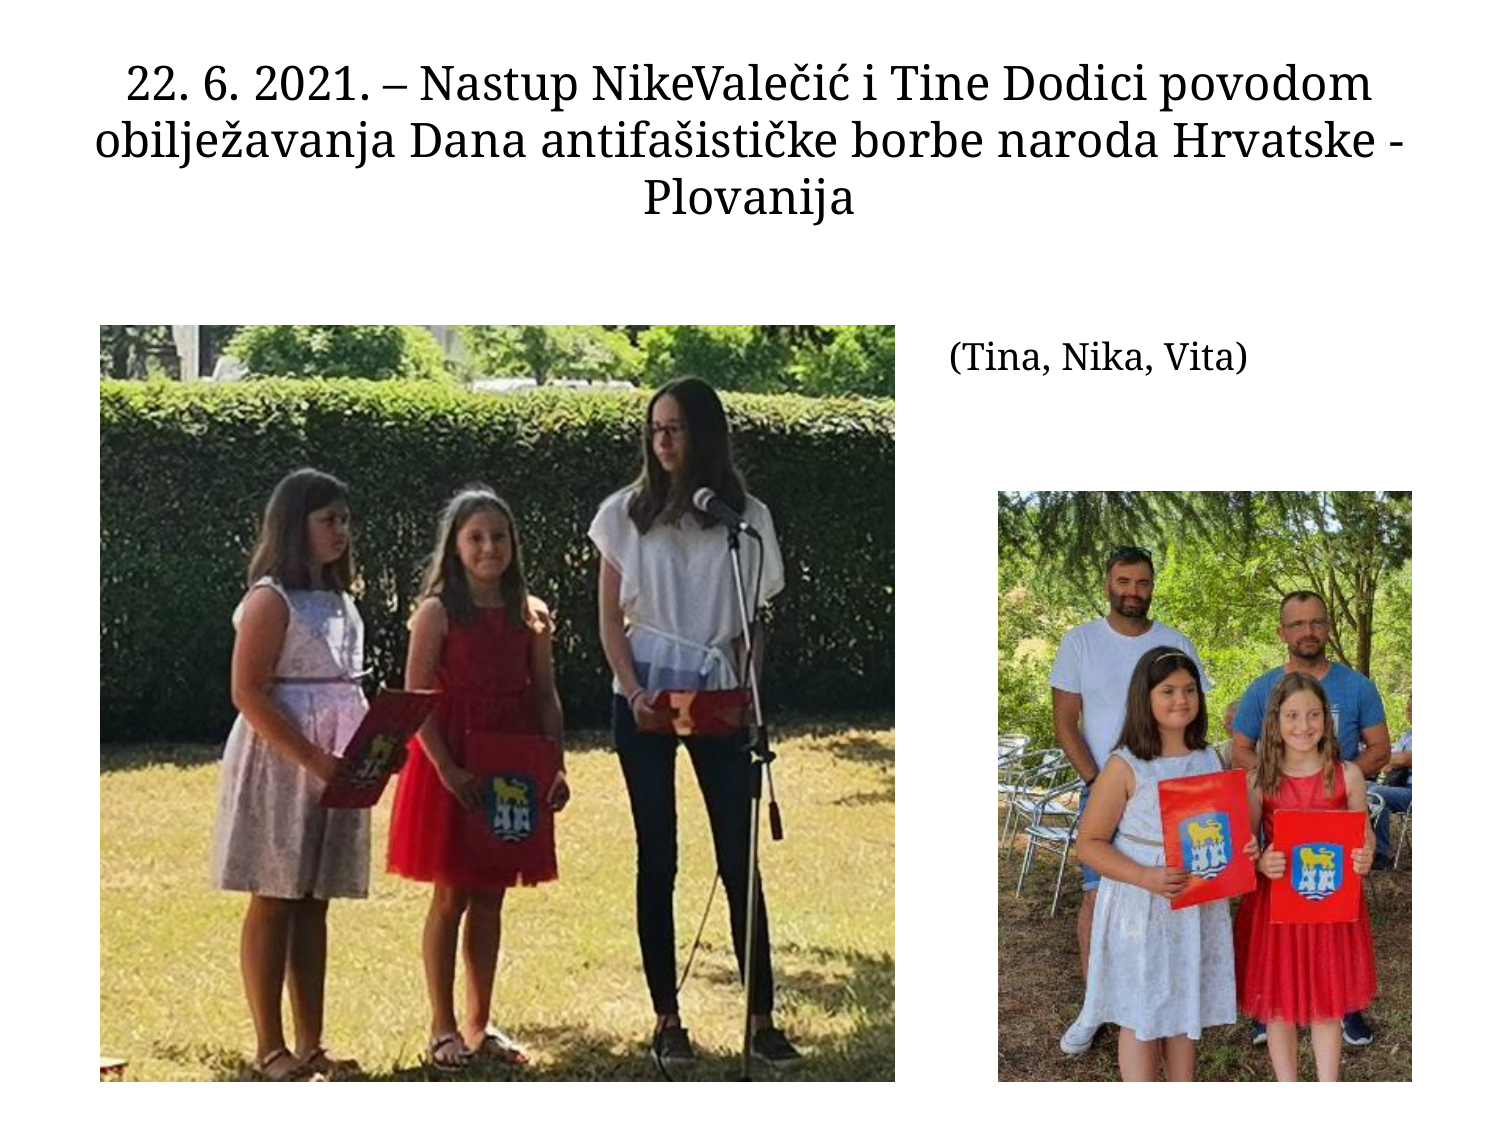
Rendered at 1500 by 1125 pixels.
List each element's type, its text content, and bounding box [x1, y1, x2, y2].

picture [997, 490, 1412, 1083]
title 22. 6. 2021. – Nastup NikeValečić i Tine Dodici povodom obilježavanja Dana antifašističke borbe naroda Hrvatske - Plovanija [75, 45, 1425, 233]
picture [100, 325, 895, 1083]
text_box (Tina, Nika, Vita) [934, 325, 1264, 386]
